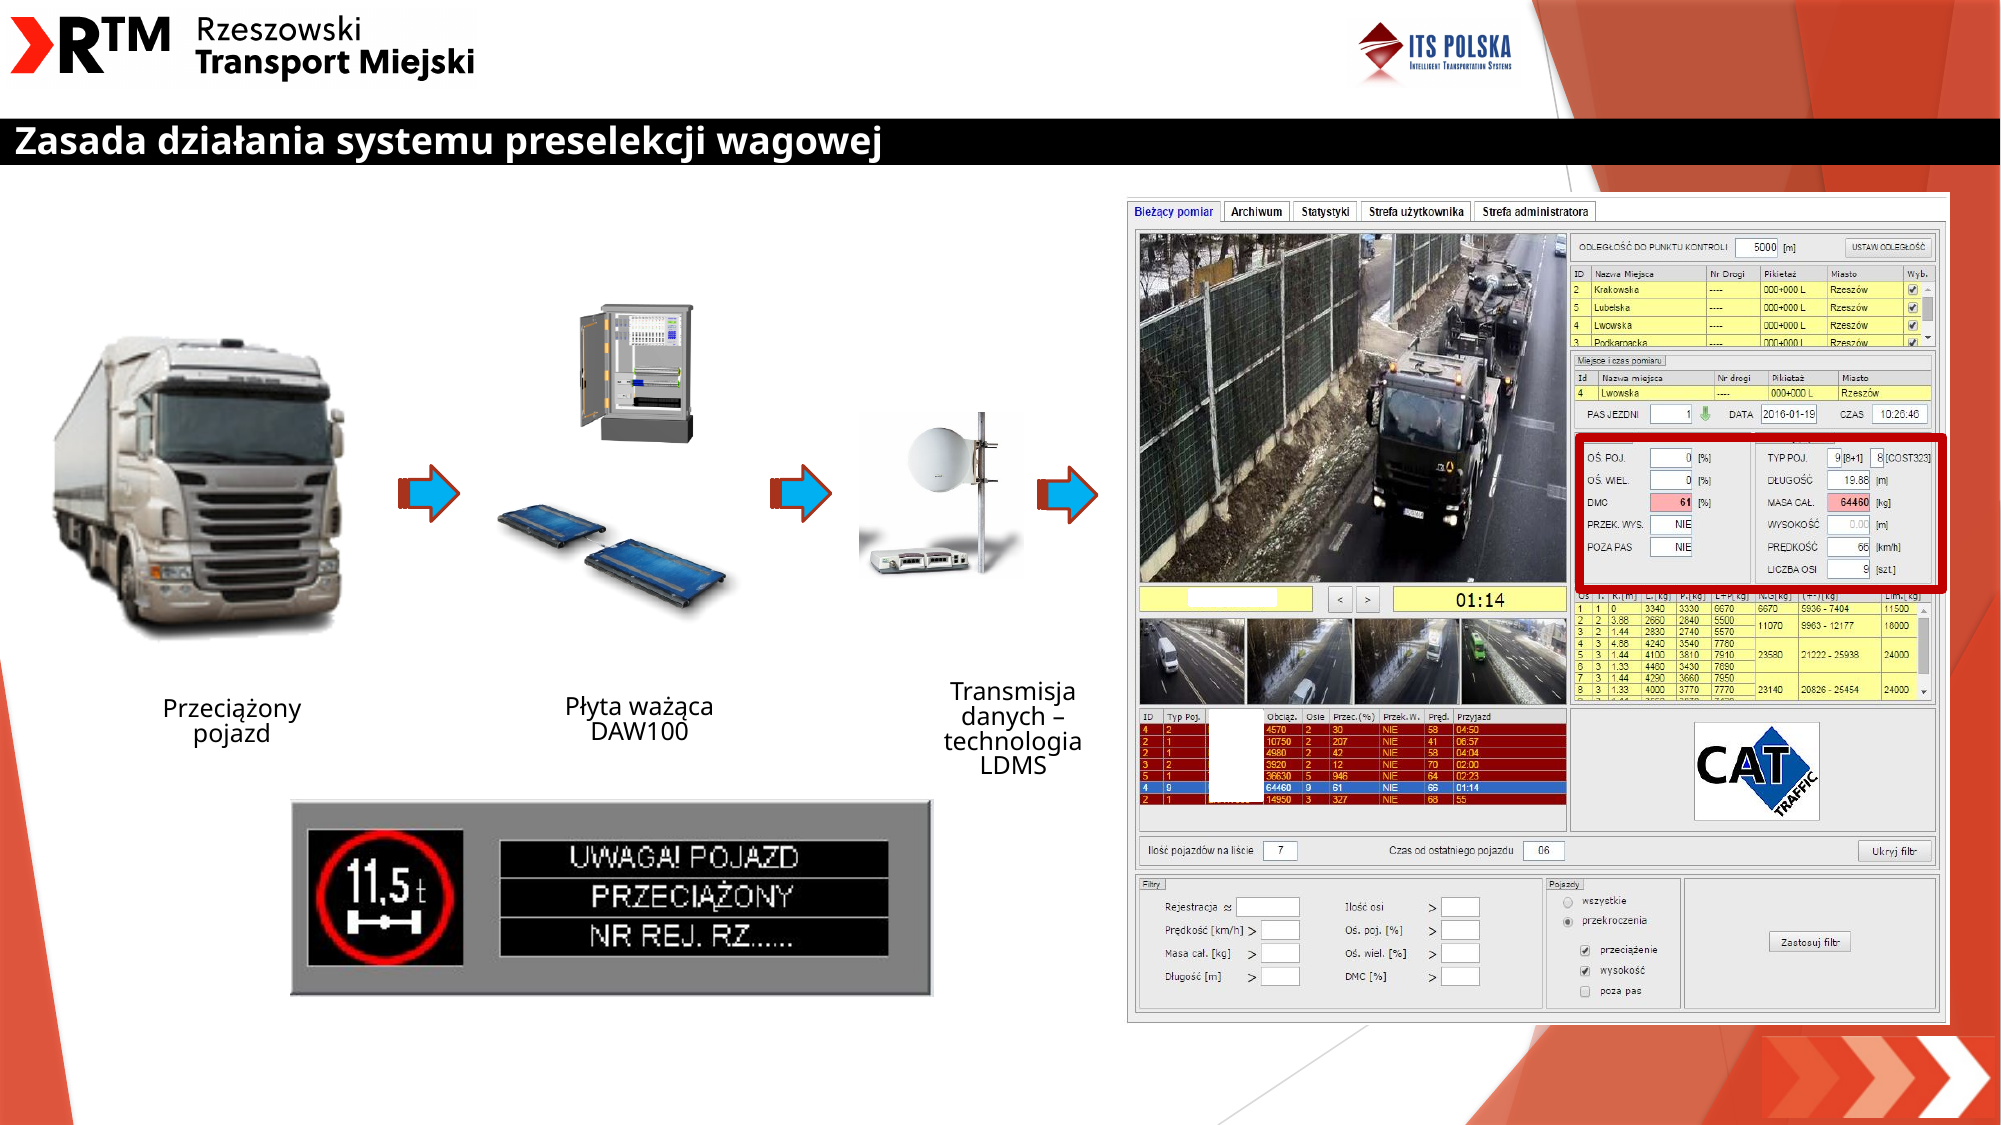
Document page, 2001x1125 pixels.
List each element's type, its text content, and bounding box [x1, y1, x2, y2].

text_box Transmisja danych – technologia LDMS [897, 672, 1116, 788]
text_box [1037, 465, 1099, 525]
picture [577, 301, 694, 444]
picture [289, 799, 935, 998]
text_box Zasada działania systemu preselekcji wagowej [0, 109, 1580, 170]
text_box [1580, 117, 2000, 166]
picture [1761, 1035, 1995, 1119]
picture [5, 7, 477, 90]
picture [467, 488, 759, 633]
picture [1121, 191, 1951, 1026]
picture [859, 412, 1025, 579]
text_box Przeciążony pojazd [107, 690, 357, 755]
picture [6, 278, 391, 656]
text_box [770, 464, 832, 523]
text_box Płyta ważąca DAW100 [503, 688, 776, 753]
text_box [398, 464, 461, 523]
picture [1345, 17, 1522, 89]
